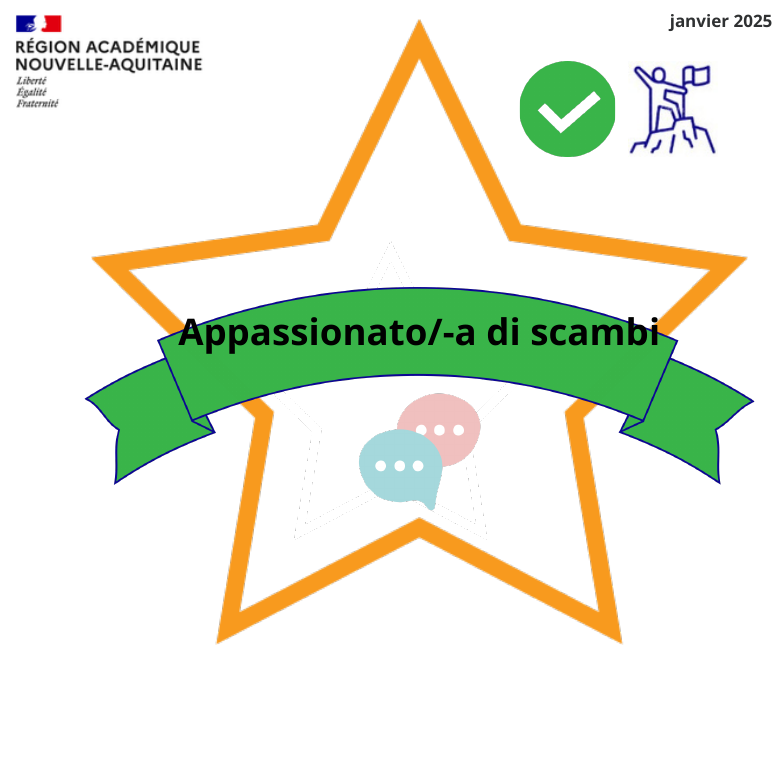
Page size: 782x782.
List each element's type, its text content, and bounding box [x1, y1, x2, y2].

text_box [91, 485, 748, 645]
text_box janvier 2025 [669, 6, 773, 31]
text_box [519, 61, 616, 157]
text_box [0, 0, 221, 124]
text_box Appassionato/-a di scambi [176, 300, 663, 353]
text_box [628, 61, 718, 157]
text_box [354, 390, 485, 511]
text_box [234, 241, 547, 270]
text_box [234, 485, 547, 540]
text_box [84, 270, 755, 485]
text_box [91, 19, 748, 270]
